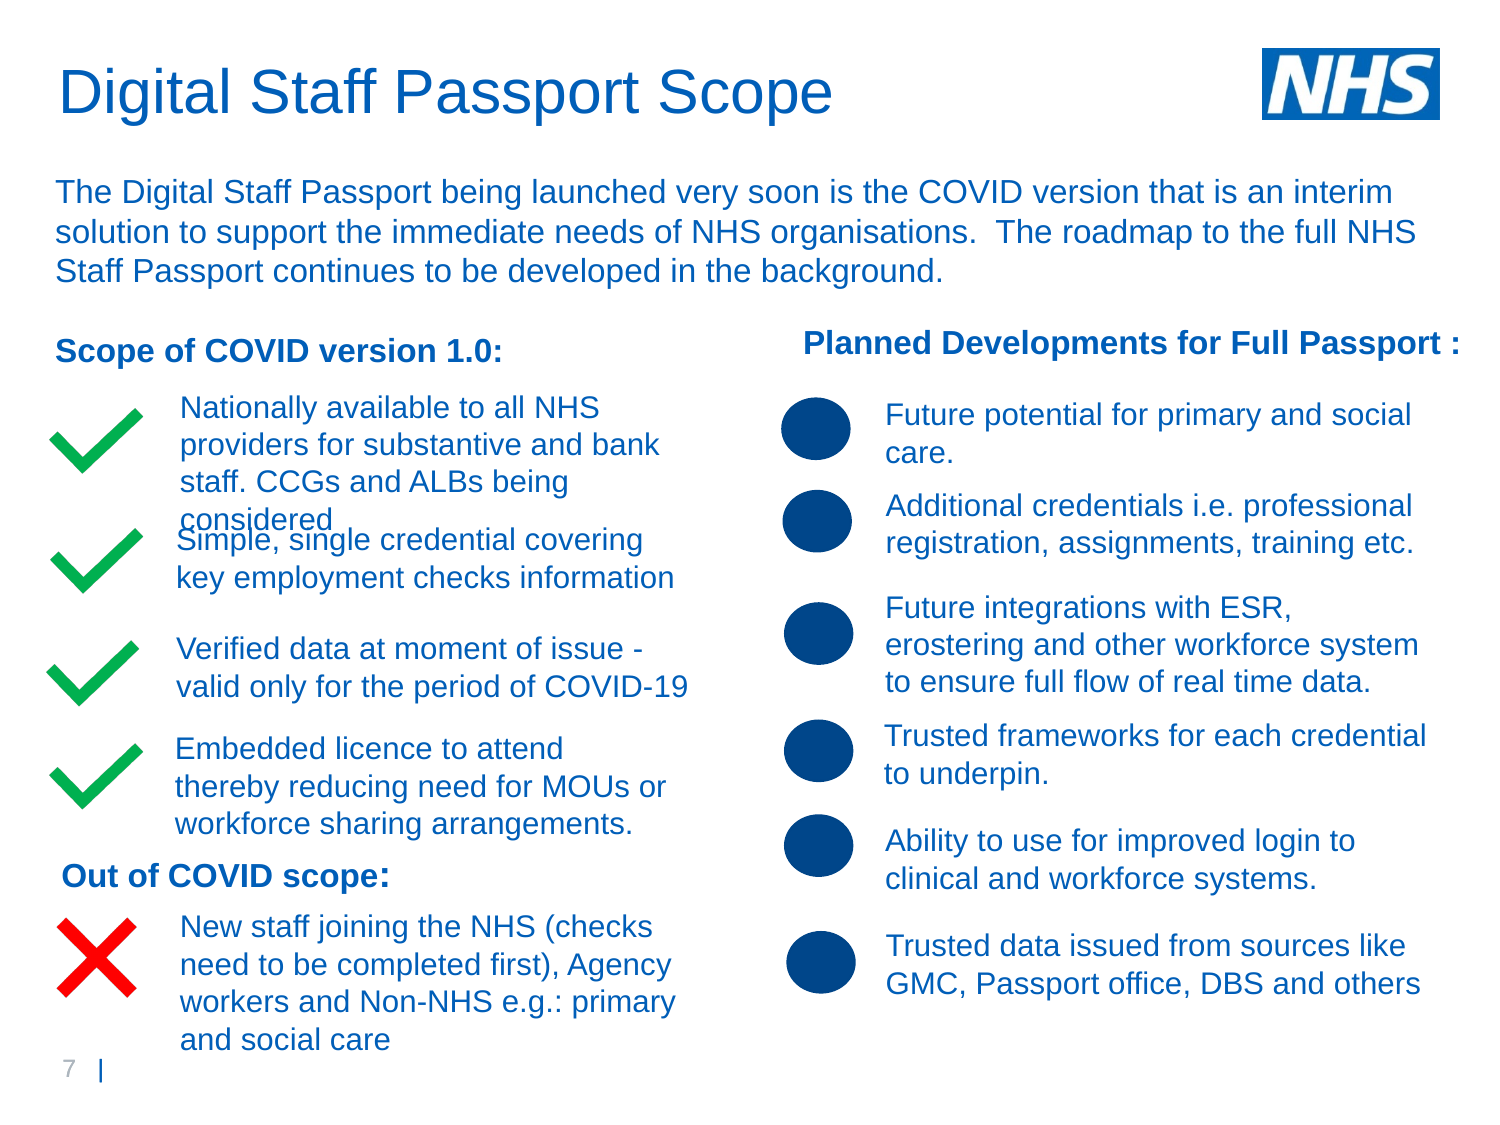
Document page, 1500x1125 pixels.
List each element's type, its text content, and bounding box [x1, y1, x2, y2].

picture [48, 512, 145, 609]
text_box Nationally available to all NHS providers for substantive and bank staff. CCGs and ALBs being considered [164, 379, 746, 544]
text_box [783, 719, 854, 783]
text_box Embedded licence to attend thereby reducing need for MOUs or workforce sharing arrangements. [160, 721, 690, 849]
text_box [782, 489, 852, 553]
picture [44, 624, 141, 722]
picture [1262, 48, 1440, 120]
text_box Trusted data issued from sources like GMC, Passport office, DBS and others [870, 918, 1452, 1008]
text_box New staff joining the NHS (checks need to be completed first), Agency workers and Non-NHS e.g.: primary and social care [164, 899, 746, 1064]
text_box Verified data at moment of issue - valid only for the period of COVID-19 [161, 621, 708, 711]
text_box [781, 397, 851, 461]
text_box [786, 930, 856, 994]
picture [42, 903, 151, 1012]
title Digital Staff Passport Scope [44, 52, 1122, 153]
text_box Additional credentials i.e. professional registration, assignments, training etc. [870, 477, 1467, 568]
text_box [783, 814, 854, 877]
text_box Trusted frameworks for each credential to underpin. [869, 708, 1451, 798]
text_box Future potential for primary and social care. [870, 387, 1452, 477]
text_box Simple, single credential covering key employment checks information [161, 512, 692, 602]
text_box Out of COVID scope: [46, 843, 407, 903]
text_box Future integrations with ESR, erostering and other workforce system to ensure full flow of real time data. [870, 579, 1452, 707]
text_box Planned Developments for Full Passport : [788, 314, 1478, 369]
picture [47, 727, 145, 825]
picture [47, 392, 145, 489]
text_box Ability to use for improved login to clinical and workforce systems. [870, 813, 1452, 903]
text_box The Digital Staff Passport being launched very soon is the COVID version that is an interim solution to support the immediate needs of NHS organisations. The roadmap to the full NHS Staff Passport continues to be developed in the background. Scope of COVID version 1.0: [40, 162, 1485, 537]
text_box [783, 602, 854, 665]
